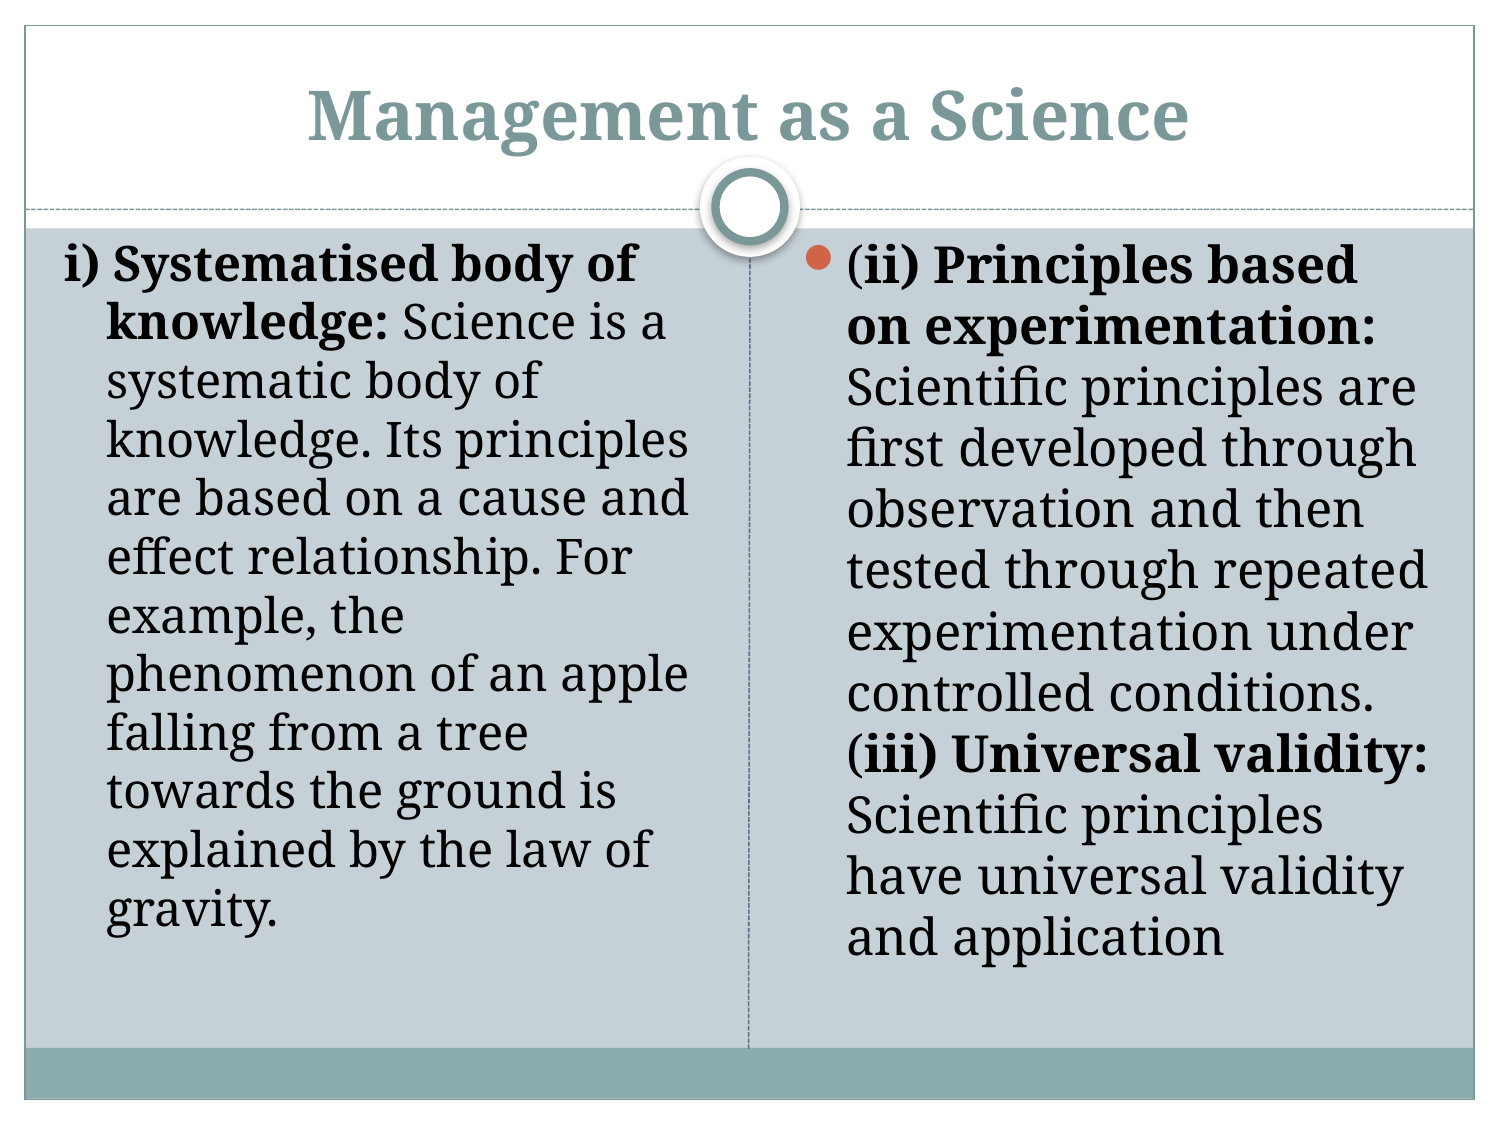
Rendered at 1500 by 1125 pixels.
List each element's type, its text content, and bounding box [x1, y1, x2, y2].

list (ii) Principles based on experimentation: Scientific principles are first developed through observation and then tested through repeated experimentation under controlled conditions. (iii) Universal validity: Scientific principles have universal validity and application [787, 224, 1450, 993]
title Management as a Science [49, 37, 1450, 162]
list i) Systematised body of knowledge: Science is a systematic body of knowledge. Its principles are based on a cause and effect relationship. For example, the phenomenon of an apple falling from a tree towards the ground is explained by the law of gravity. [49, 224, 712, 993]
